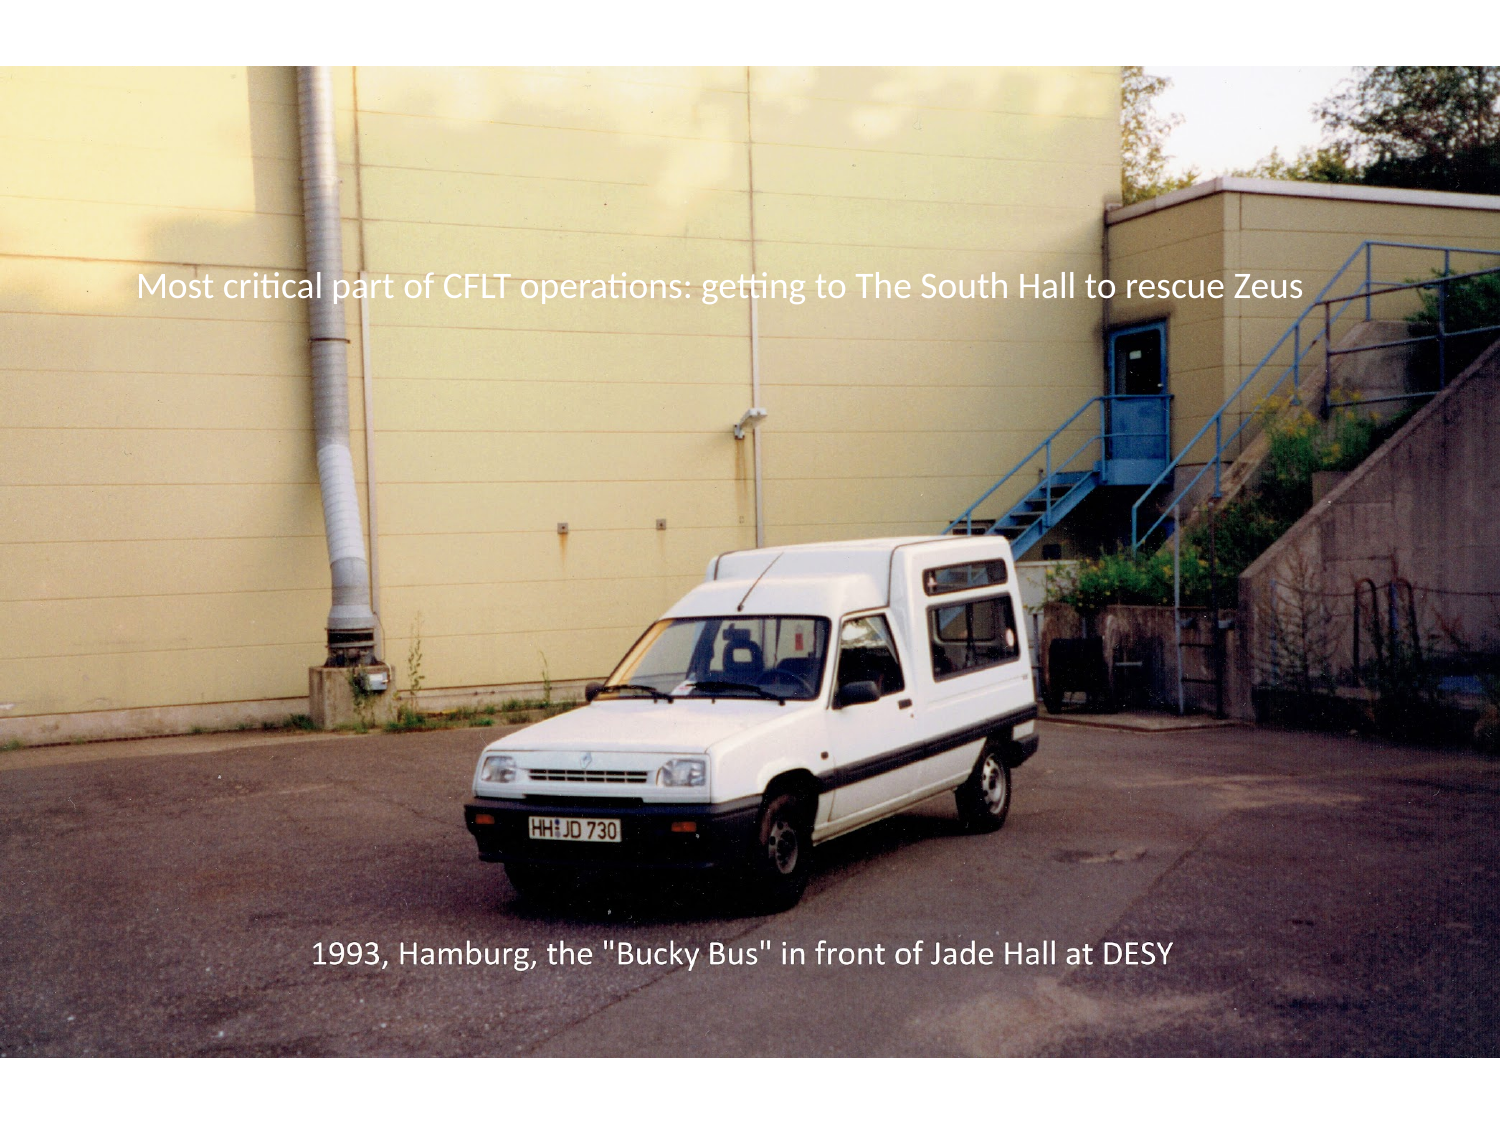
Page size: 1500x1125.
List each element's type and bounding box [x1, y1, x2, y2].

picture [0, 66, 1500, 1058]
